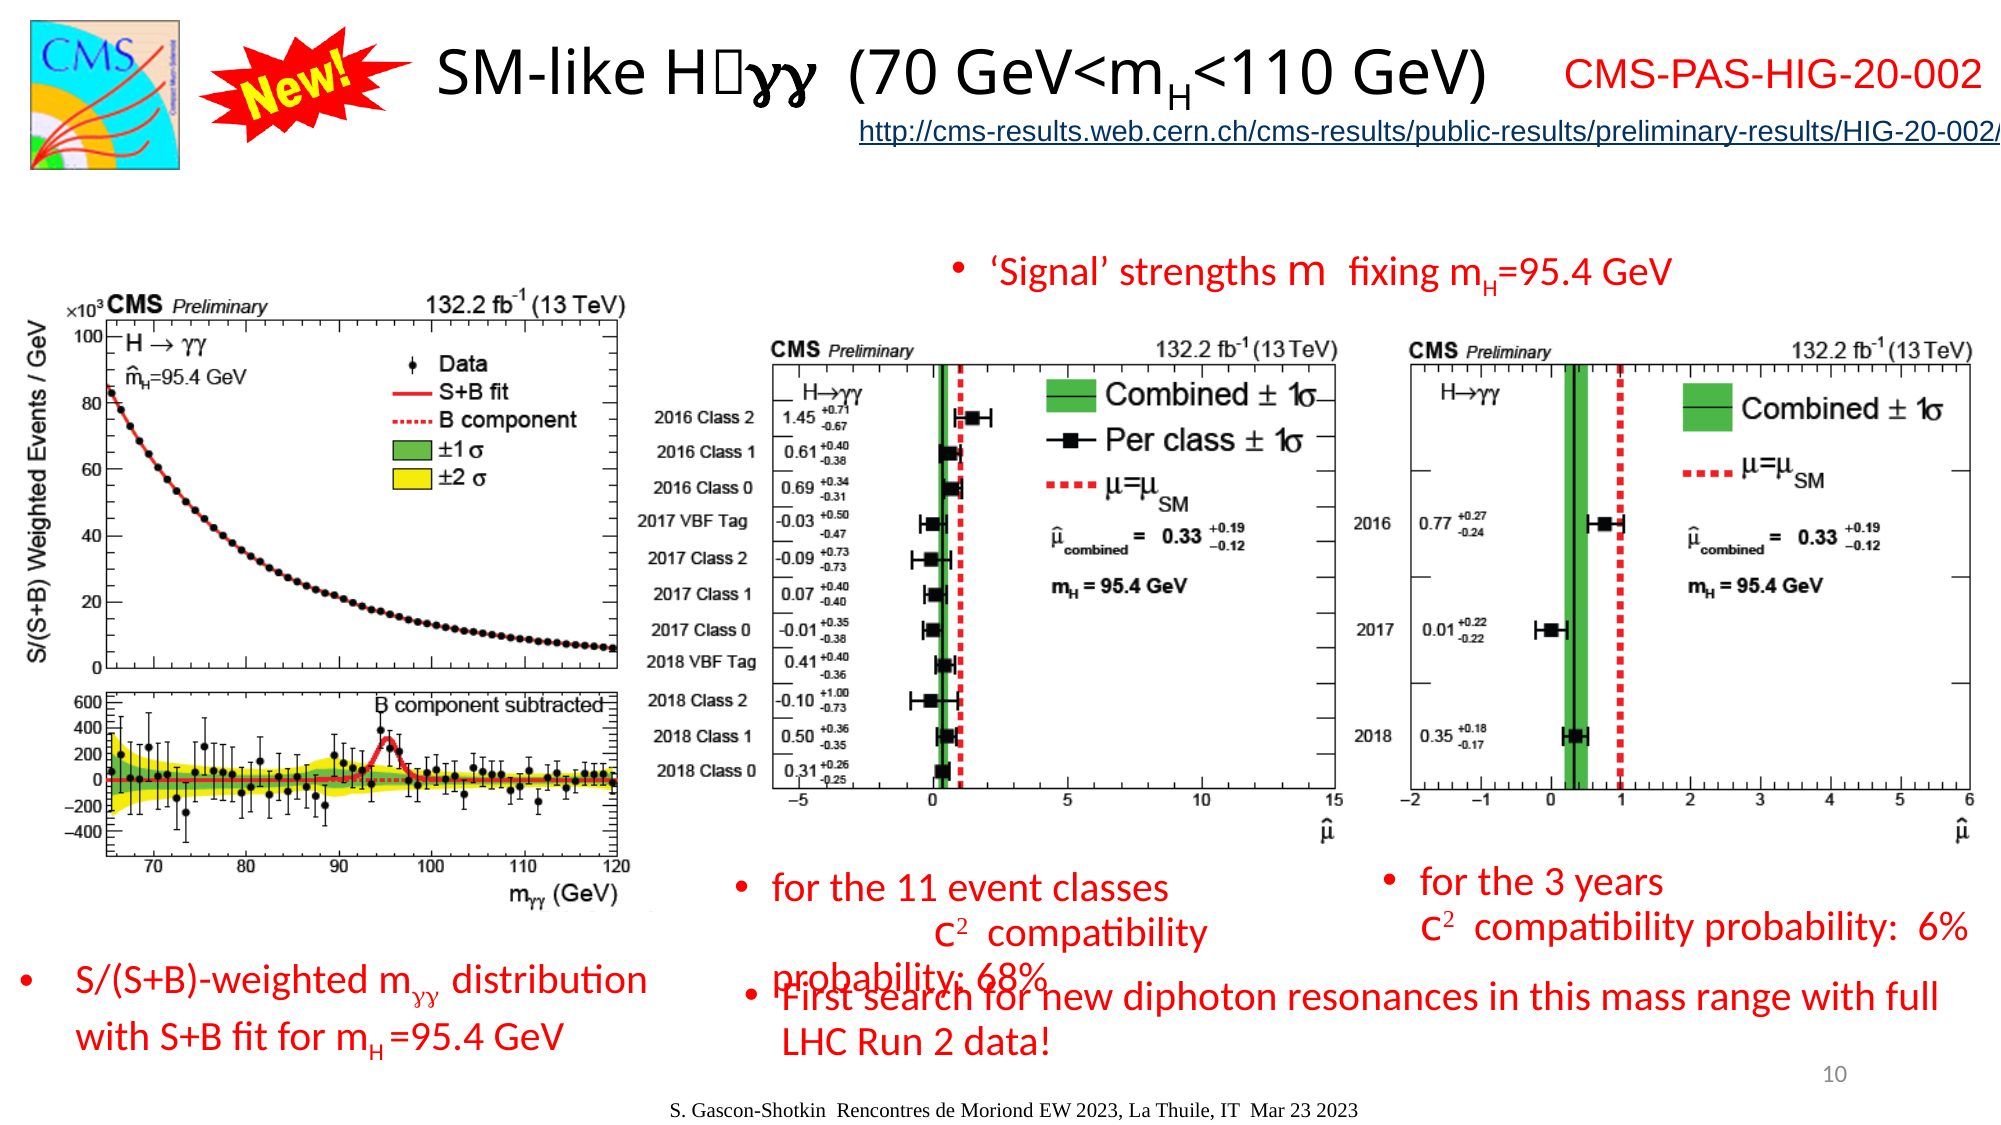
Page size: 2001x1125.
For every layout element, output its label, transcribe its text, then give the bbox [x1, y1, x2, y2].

picture [198, 26, 413, 143]
text_box First search for new diphoton resonances in this mass range with full LHC Run 2 data! [729, 966, 1977, 1072]
picture [10, 279, 1992, 912]
text_box S/(S+B)-weighted mgg distribution with S+B fit for mH =95.4 GeV [4, 944, 705, 1073]
picture [30, 20, 180, 170]
text_box CMS-PAS-HIG-20-002 [1548, 39, 1999, 104]
text_box for the 11 event classes c2 compatibility probability: 68% [719, 858, 1353, 1009]
title SM-like Hgg (70 GeV<mH<110 GeV) [179, 0, 2000, 183]
text_box http://cms-results.web.cern.ch/cms-results/public-results/preliminary-results/HIG-20-002/ [769, 104, 2000, 155]
footer S. Gascon-Shotkin Rencontres de Moriond EW 2023, La Thuile, IT Mar 23 2023 [572, 1072, 1456, 1125]
text_box for the 3 years c2 compatibility probability: 6% [1367, 852, 2000, 1002]
slide_number 10 [1456, 1072, 1863, 1103]
text_box ‘Signal’ strengths m fixing mH=95.4 GeV [706, 237, 1918, 304]
